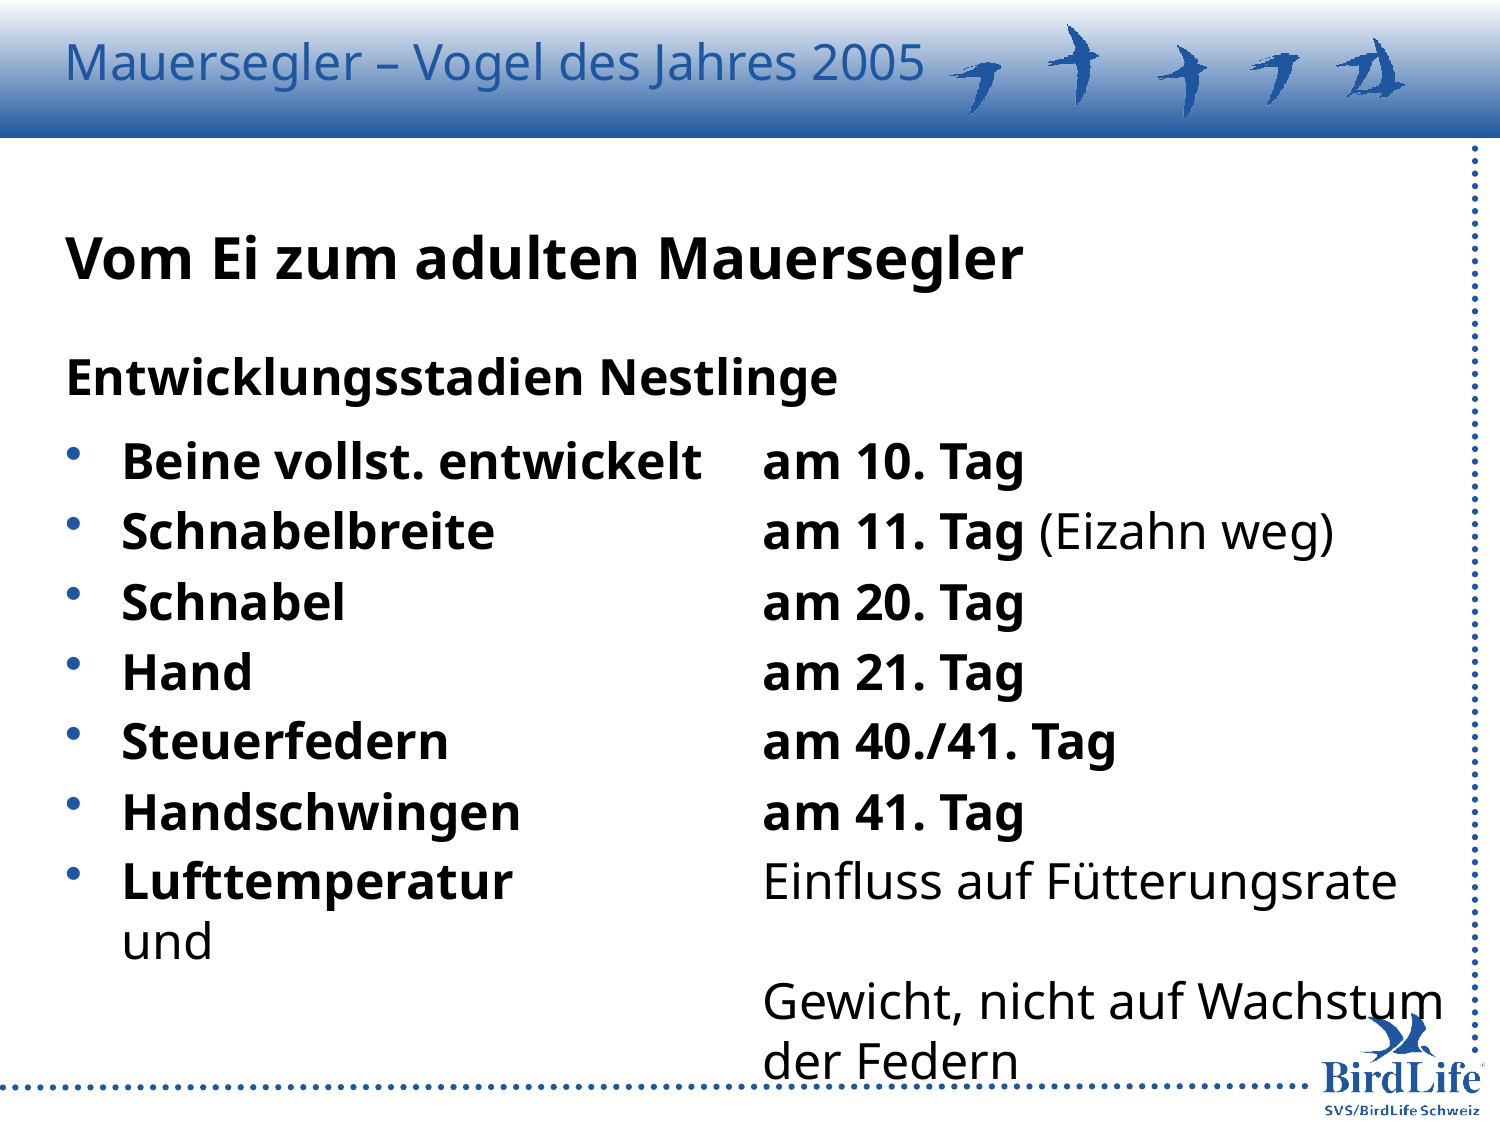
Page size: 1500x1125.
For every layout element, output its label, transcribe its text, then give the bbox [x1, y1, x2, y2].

title Vom Ei zum adulten Mauersegler [50, 200, 1450, 313]
list Entwicklungsstadien Nestlinge Beine vollst. entwickelt am 10. Tag Schnabelbreite am 11. Tag (Eizahn weg) Schnabel am 20. Tag Hand am 21. Tag Steuerfedern am 40./41. Tag Handschwingen am 41. Tag Lufttemperatur Einfluss auf Fütterungsrate und Gewicht, nicht auf Wachstum der Federn [50, 337, 1463, 1038]
picture [912, 20, 1413, 125]
picture [1322, 1013, 1486, 1116]
